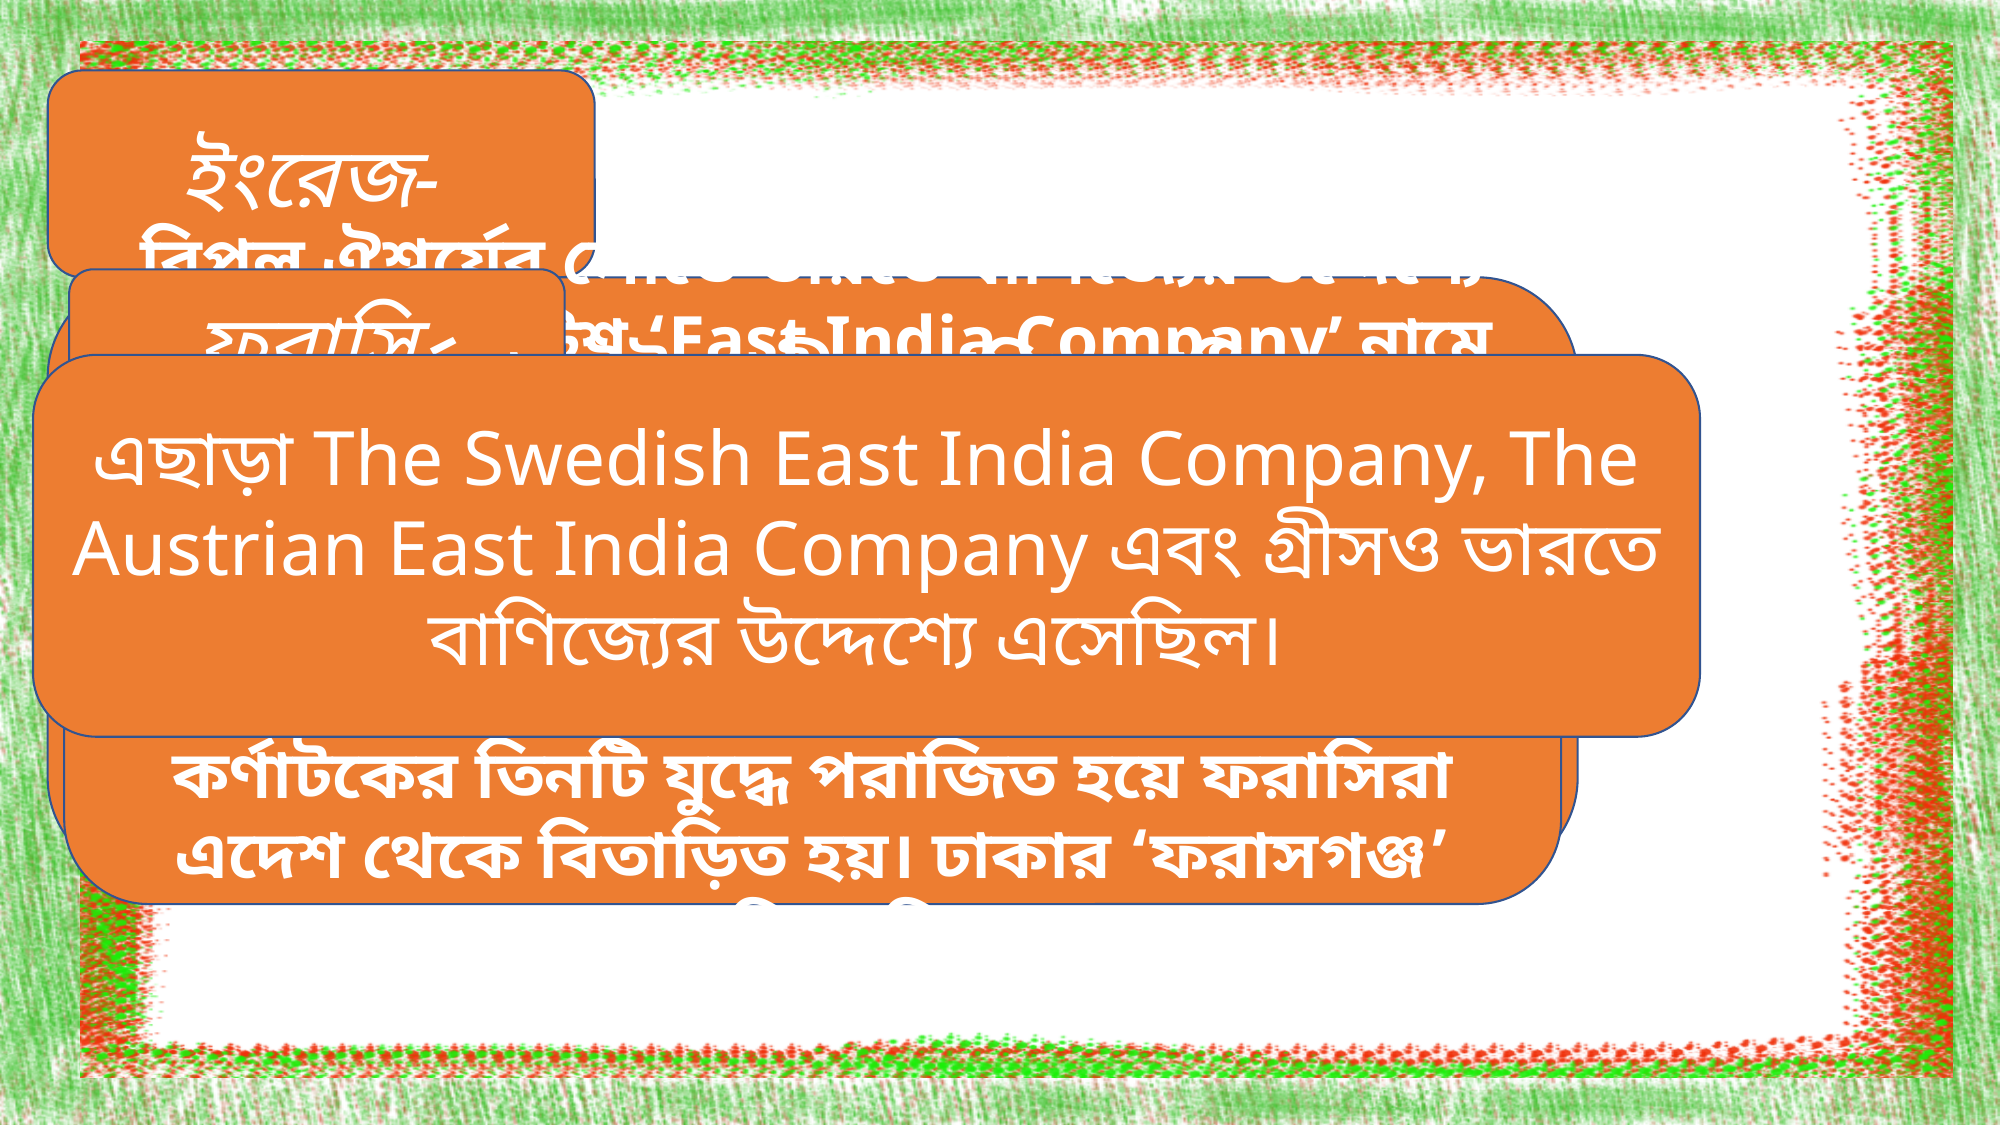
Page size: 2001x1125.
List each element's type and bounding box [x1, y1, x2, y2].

text_box [0, 0, 2000, 1125]
text_box [64, 269, 1562, 905]
text_box [47, 70, 1578, 879]
